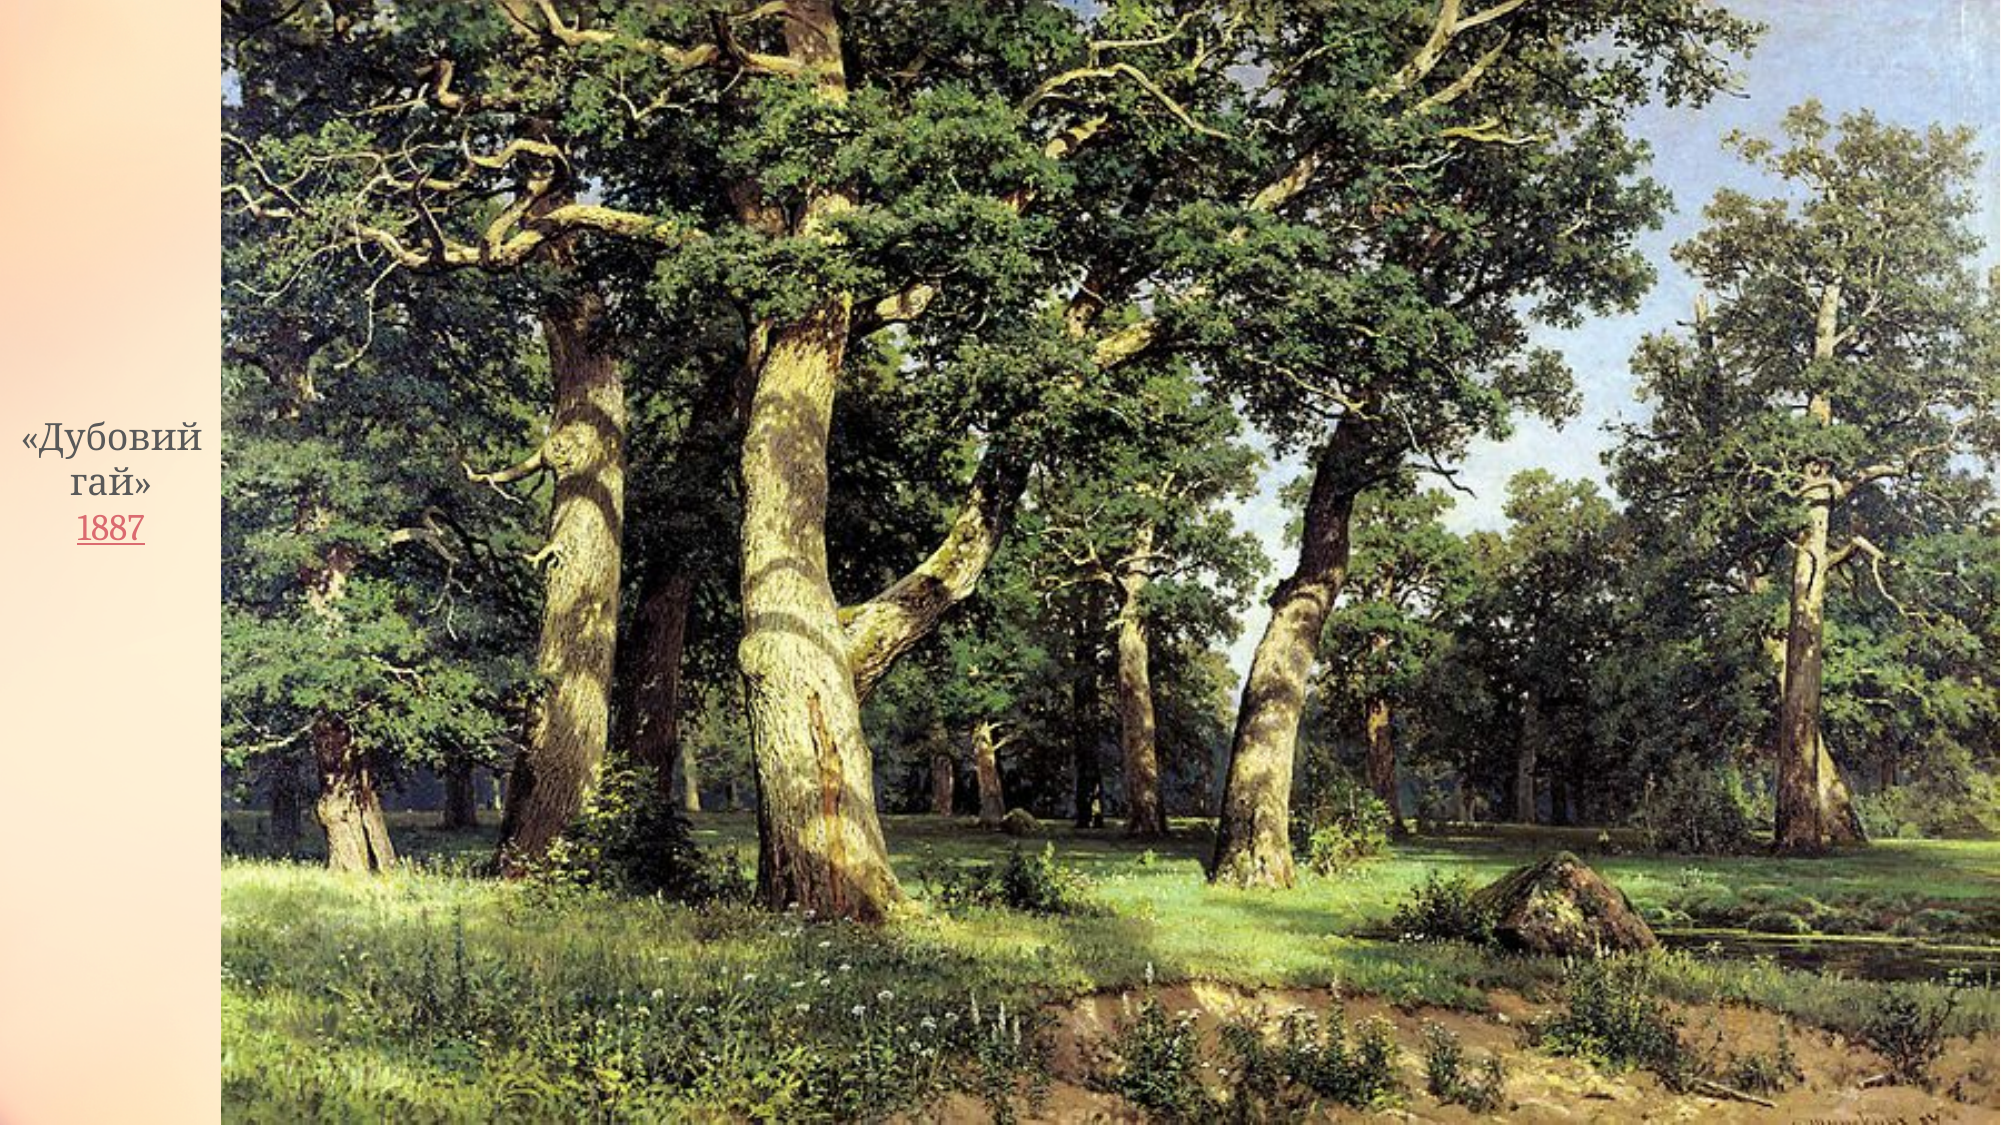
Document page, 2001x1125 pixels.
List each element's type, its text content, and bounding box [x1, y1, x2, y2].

text_box «Дубовий гай» 1887 [0, 405, 221, 556]
picture [0, 0, 2001, 1125]
